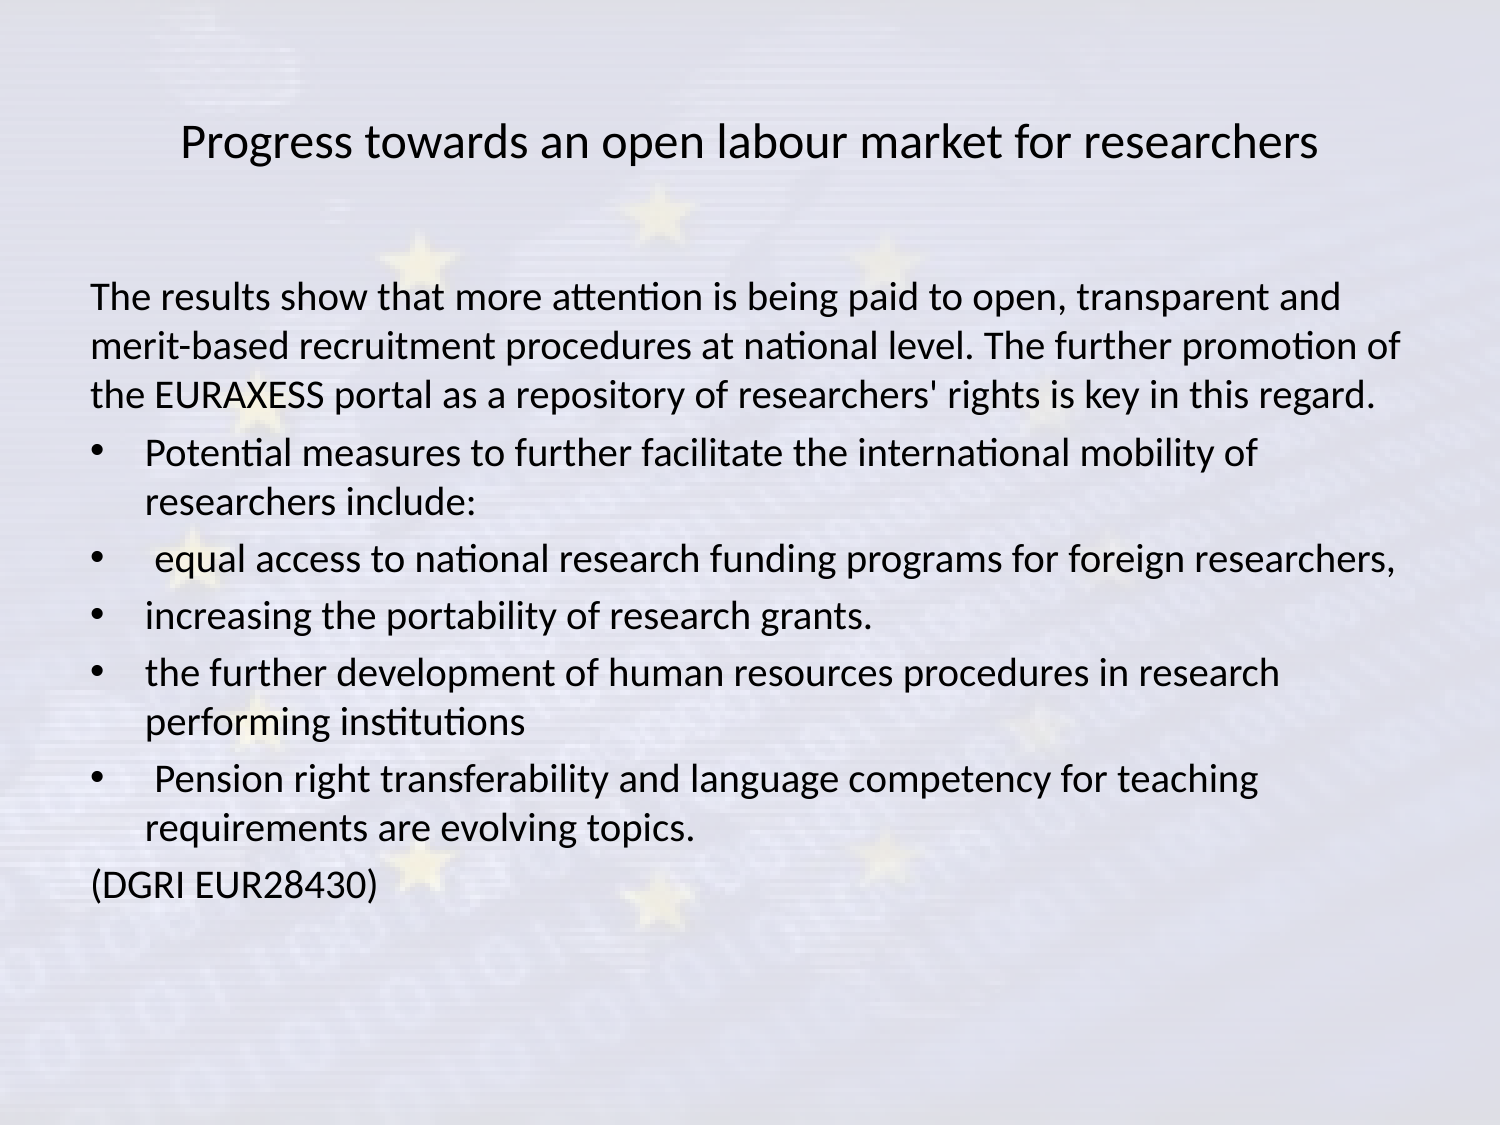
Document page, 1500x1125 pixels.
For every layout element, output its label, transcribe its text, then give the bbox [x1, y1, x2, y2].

list The results show that more attention is being paid to open, transparent and merit-based recruitment procedures at national level. The further promotion of the EURAXESS portal as a repository of researchers' rights is key in this regard. Potential measures to further facilitate the international mobility of researchers include: equal access to national research funding programs for foreign researchers, increasing the portability of research grants. the further development of human resources procedures in research performing institutions Pension right transferability and language competency for teaching requirements are evolving topics. (DGRI EUR28430) [75, 262, 1425, 1005]
title Progress towards an open labour market for researchers [75, 45, 1425, 233]
